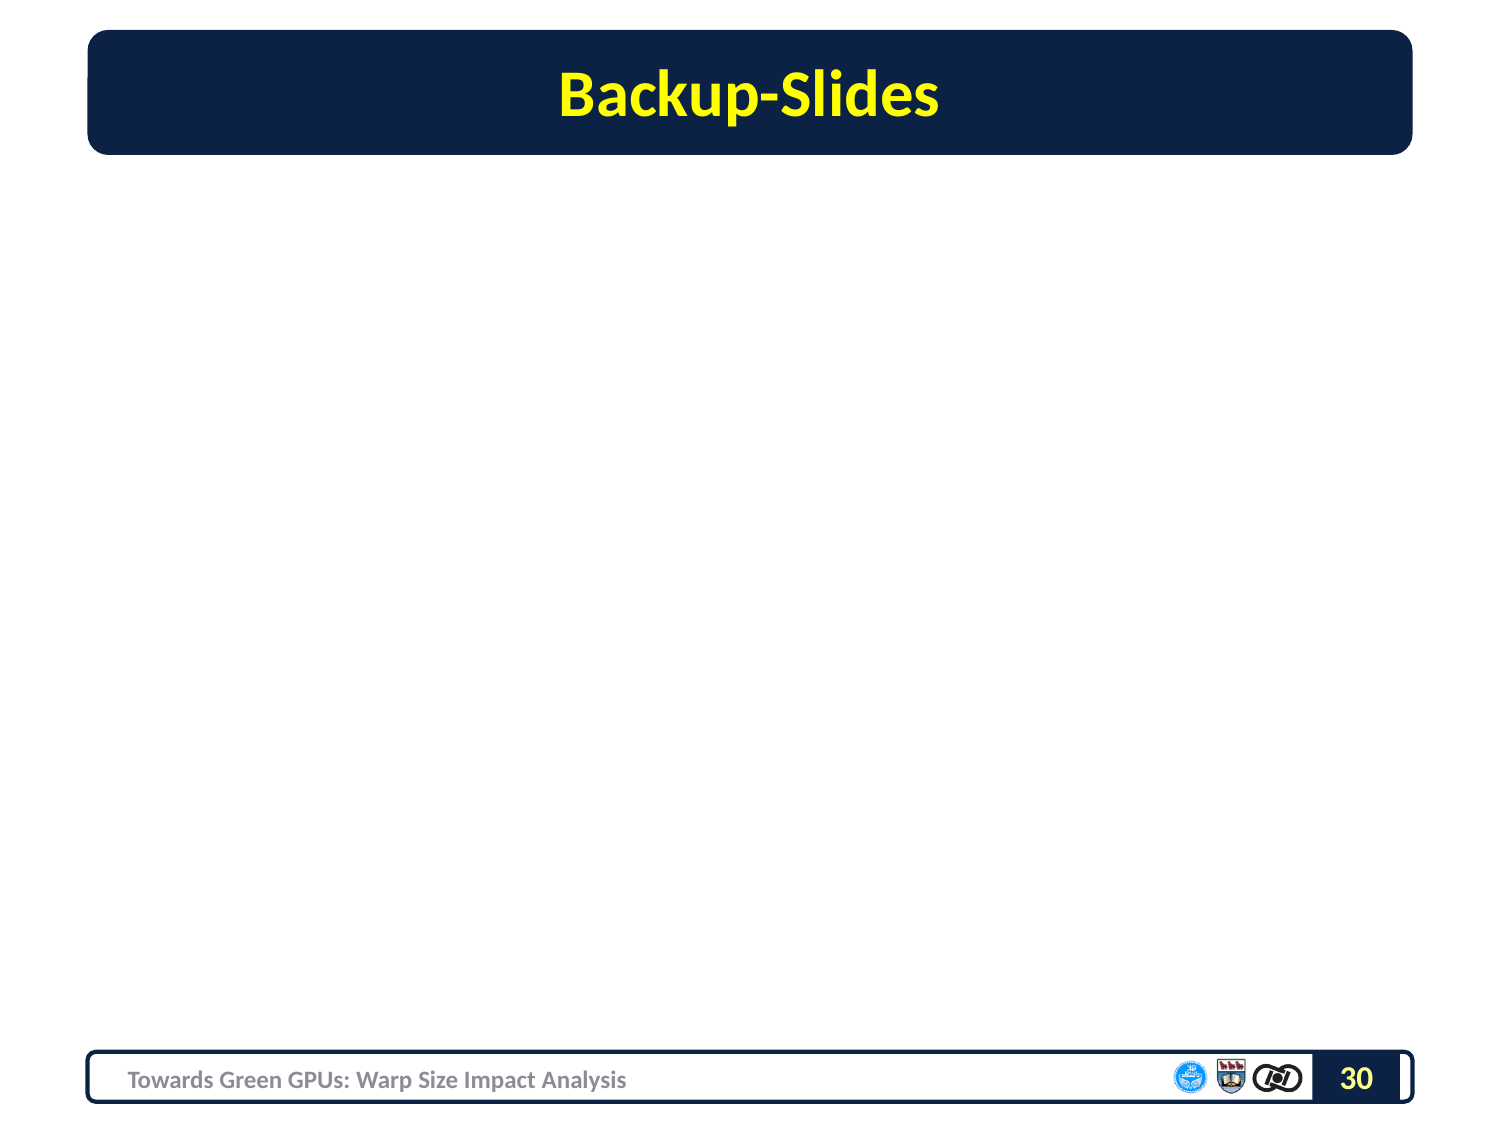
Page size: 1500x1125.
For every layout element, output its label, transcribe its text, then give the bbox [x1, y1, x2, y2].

footer Towards Green GPUs: Warp Size Impact Analysis [112, 1049, 950, 1109]
picture [1170, 1058, 1209, 1096]
title Backup-Slides [75, 24, 1425, 155]
picture [1250, 1062, 1299, 1095]
picture [1214, 1056, 1248, 1097]
slide_number 30 [1299, 1046, 1413, 1107]
